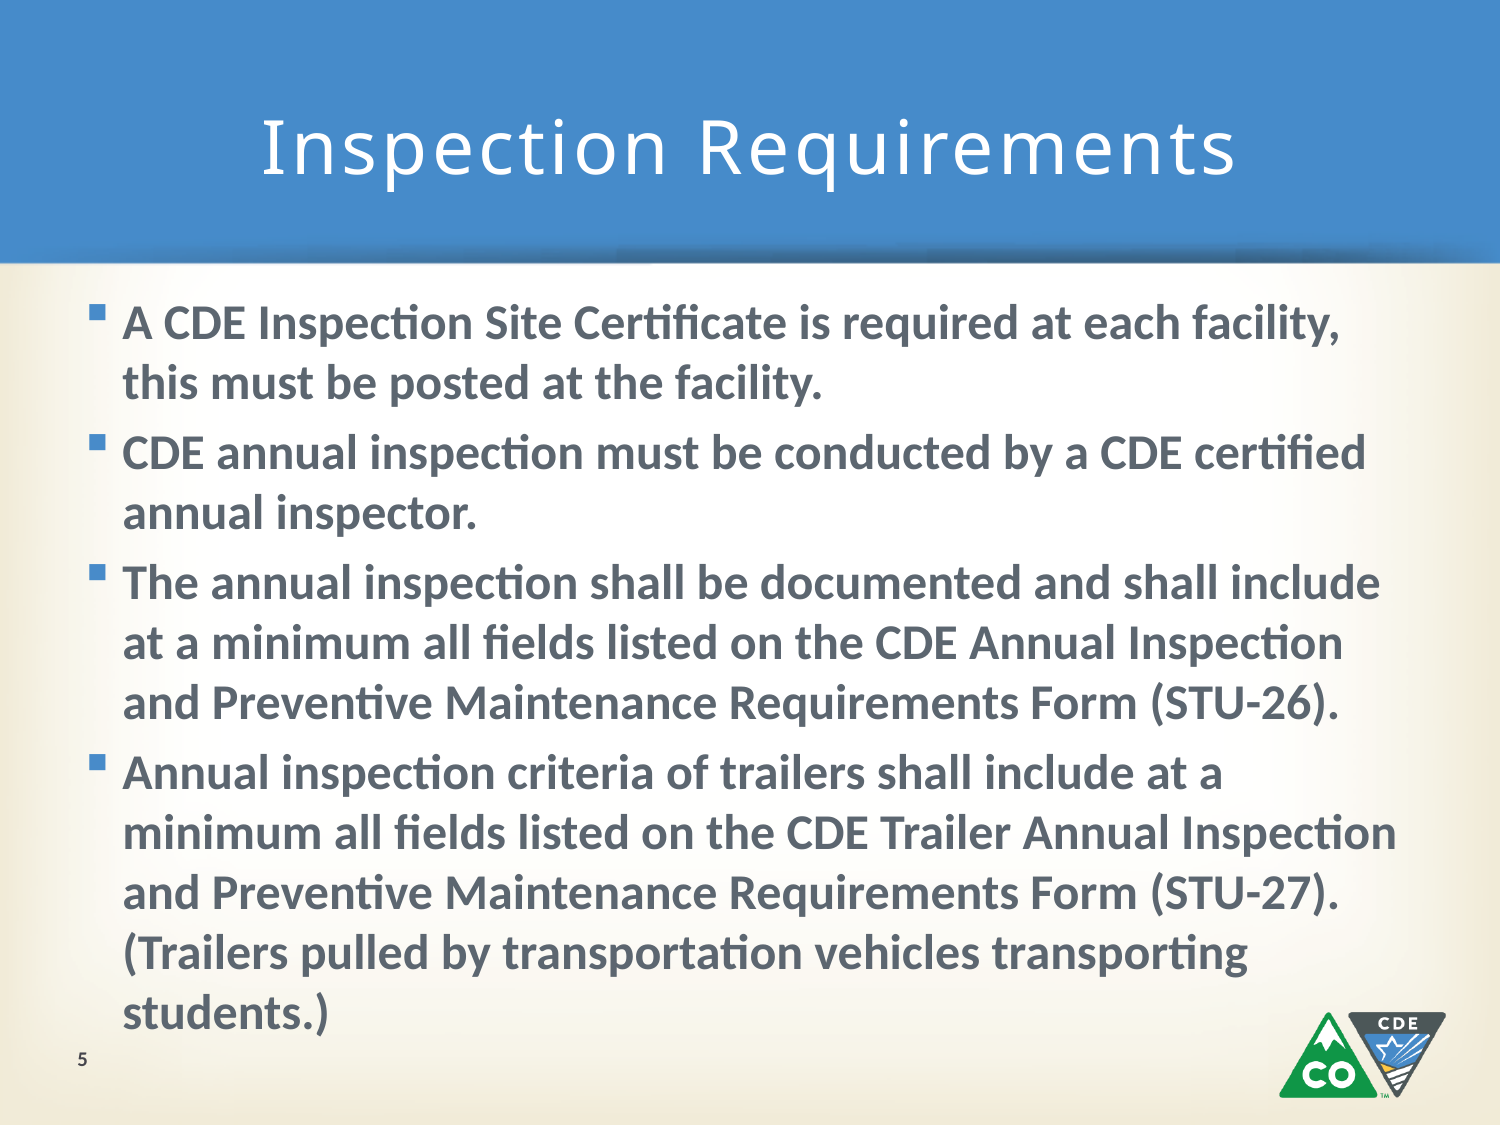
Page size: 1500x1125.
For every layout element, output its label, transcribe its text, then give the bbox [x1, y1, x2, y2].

list A CDE Inspection Site Certificate is required at each facility, this must be posted at the facility. CDE annual inspection must be conducted by a CDE certified annual inspector. The annual inspection shall be documented and shall include at a minimum all fields listed on the CDE Annual Inspection and Preventive Maintenance Requirements Form (STU-26). Annual inspection criteria of trailers shall include at a minimum all fields listed on the CDE Trailer Annual Inspection and Preventive Maintenance Requirements Form (STU-27). (Trailers pulled by transportation vehicles transporting students.) [62, 281, 1442, 1005]
footer 5 [62, 1027, 538, 1088]
picture [0, 0, 1500, 1125]
title Inspection Requirements [62, 58, 1438, 232]
